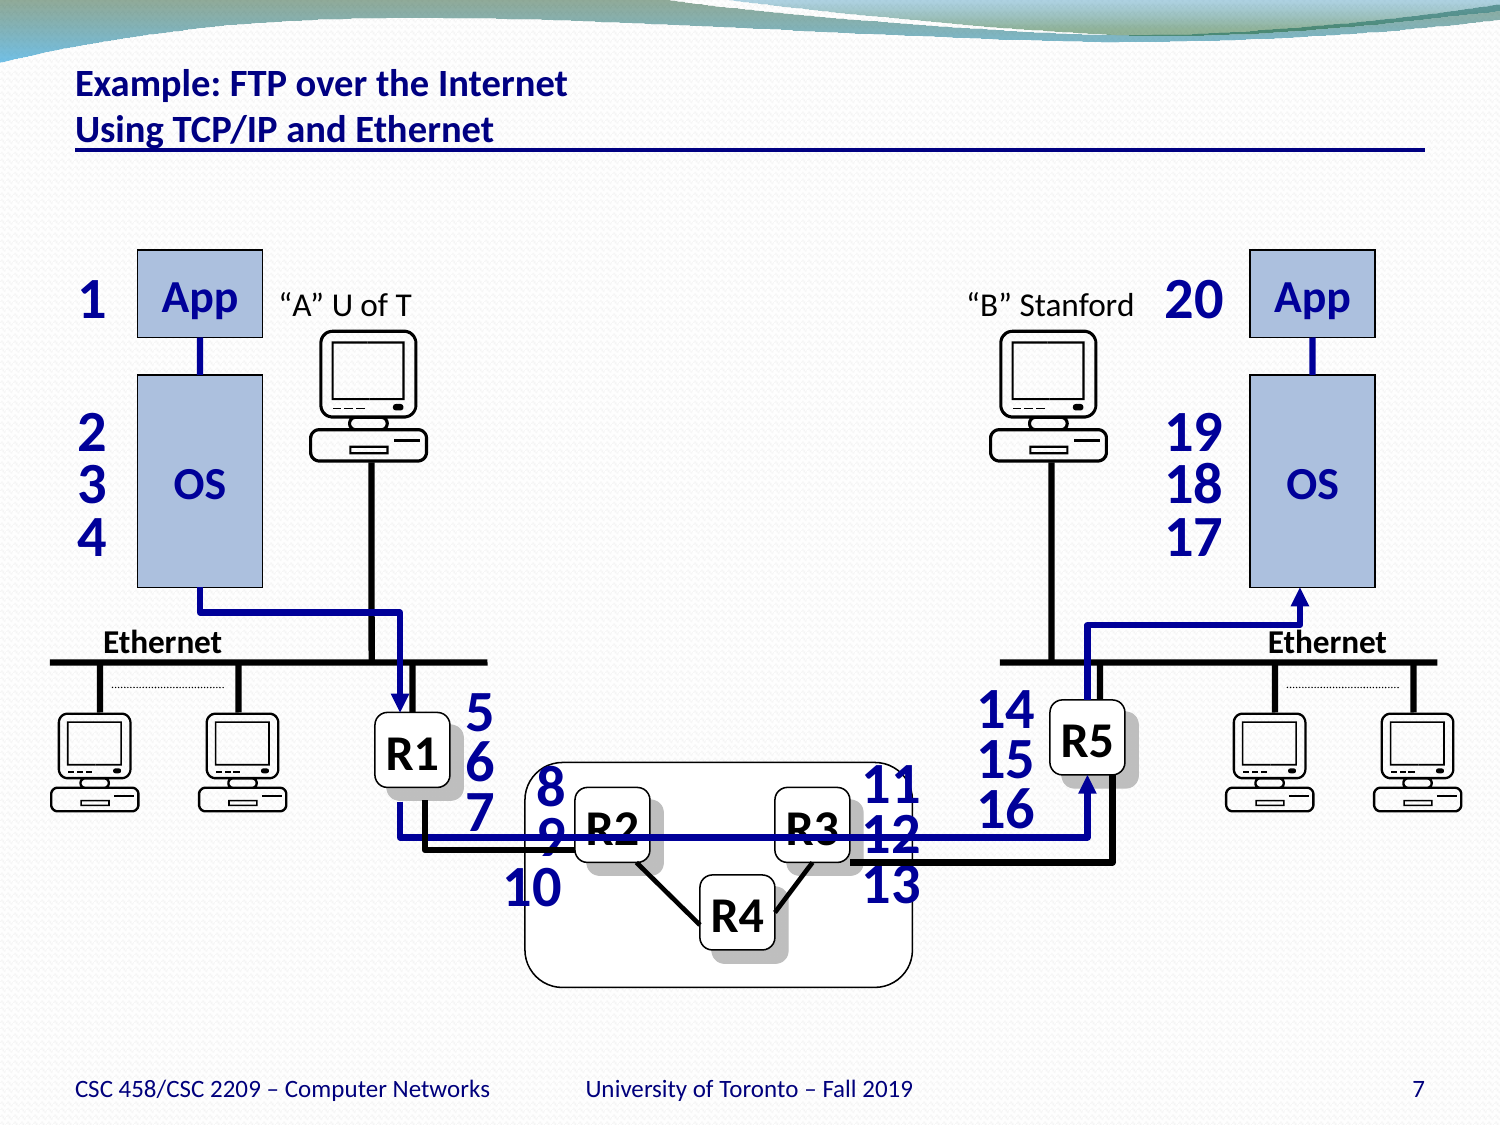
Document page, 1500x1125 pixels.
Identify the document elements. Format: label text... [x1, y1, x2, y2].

footer University of Toronto – Fall 2019 [512, 1042, 988, 1103]
picture [1372, 712, 1463, 813]
text_box [524, 939, 913, 988]
text_box App [1250, 249, 1375, 338]
picture [49, 712, 57, 813]
text_box OS [1319, 374, 1375, 588]
text_box Ethernet [1319, 612, 1403, 668]
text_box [62, 252, 1267, 926]
slide_number CSC 458/CSC 2209 – Computer Networks [75, 1042, 500, 1103]
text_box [199, 337, 1313, 838]
text_box R4 [700, 939, 775, 950]
slide_number 7 [1299, 1042, 1425, 1103]
title Example: FTP over the Internet Using TCP/IP and Ethernet [75, 50, 1425, 150]
